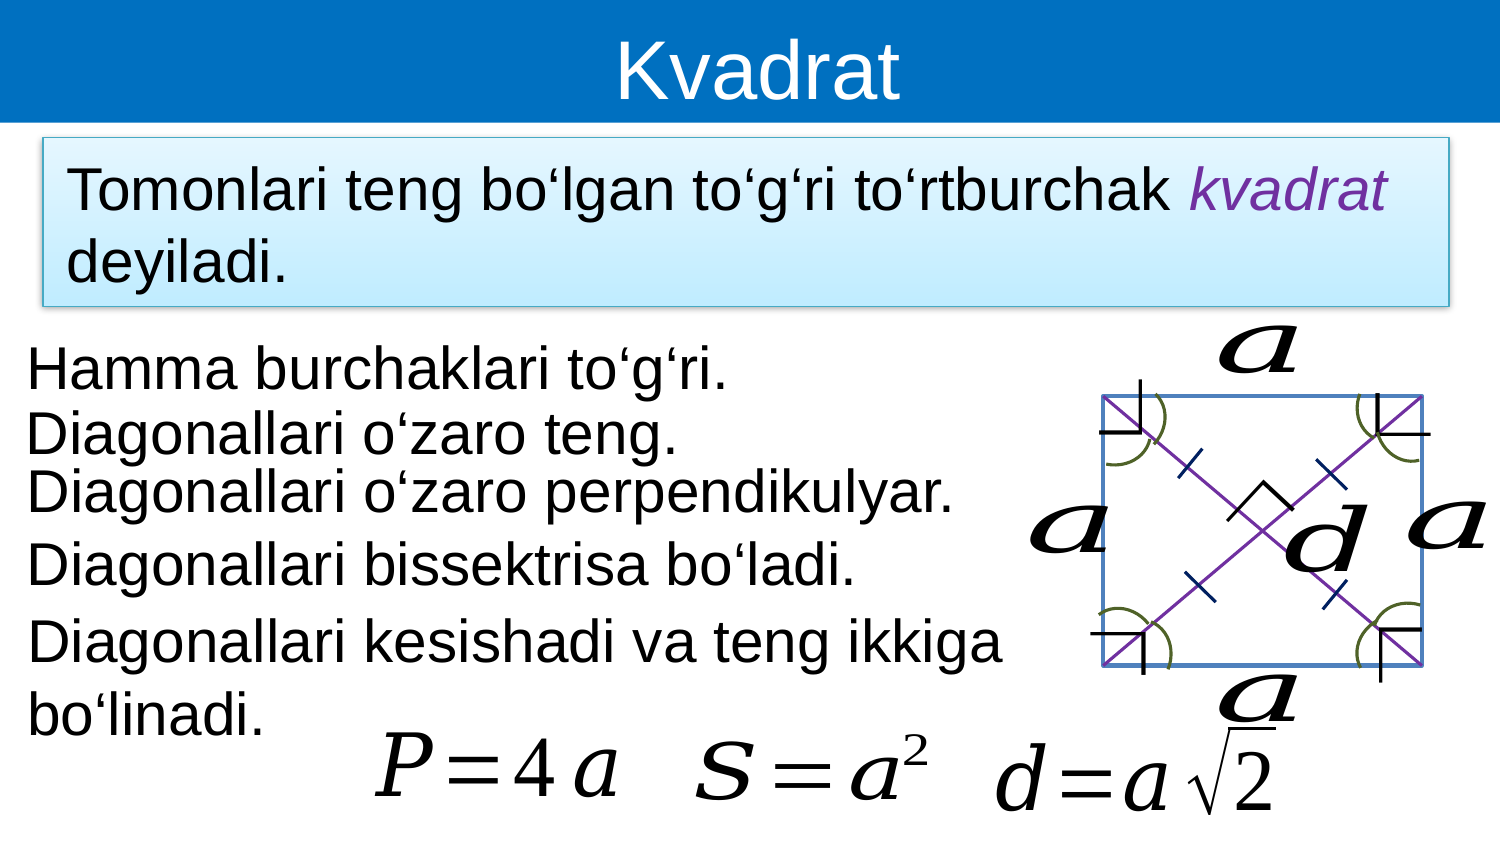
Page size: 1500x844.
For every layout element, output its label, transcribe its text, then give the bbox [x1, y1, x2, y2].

text_box Kvadrat [56, 12, 1460, 117]
text_box Diagonallari bissektrisa bo‘ladi. [2, 513, 884, 610]
text_box Hamma burchaklari to‘g‘ri. [2, 317, 755, 414]
text_box [0, 0, 1500, 123]
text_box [1322, 579, 1348, 610]
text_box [1315, 459, 1348, 490]
text_box Diagonallari o‘zaro teng. [2, 381, 704, 440]
text_box Diagonallari kesishadi va teng ikkiga bo‘linadi. [3, 590, 1046, 760]
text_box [1184, 571, 1216, 603]
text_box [1103, 395, 1423, 666]
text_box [1178, 448, 1203, 479]
text_box Tomonlari teng bo‘lgan to‘g‘ri to‘rtburchak kvadrat deyiladi. [42, 137, 1450, 307]
text_box Diagonallari o‘zaro perpendikulyar. [2, 440, 982, 537]
